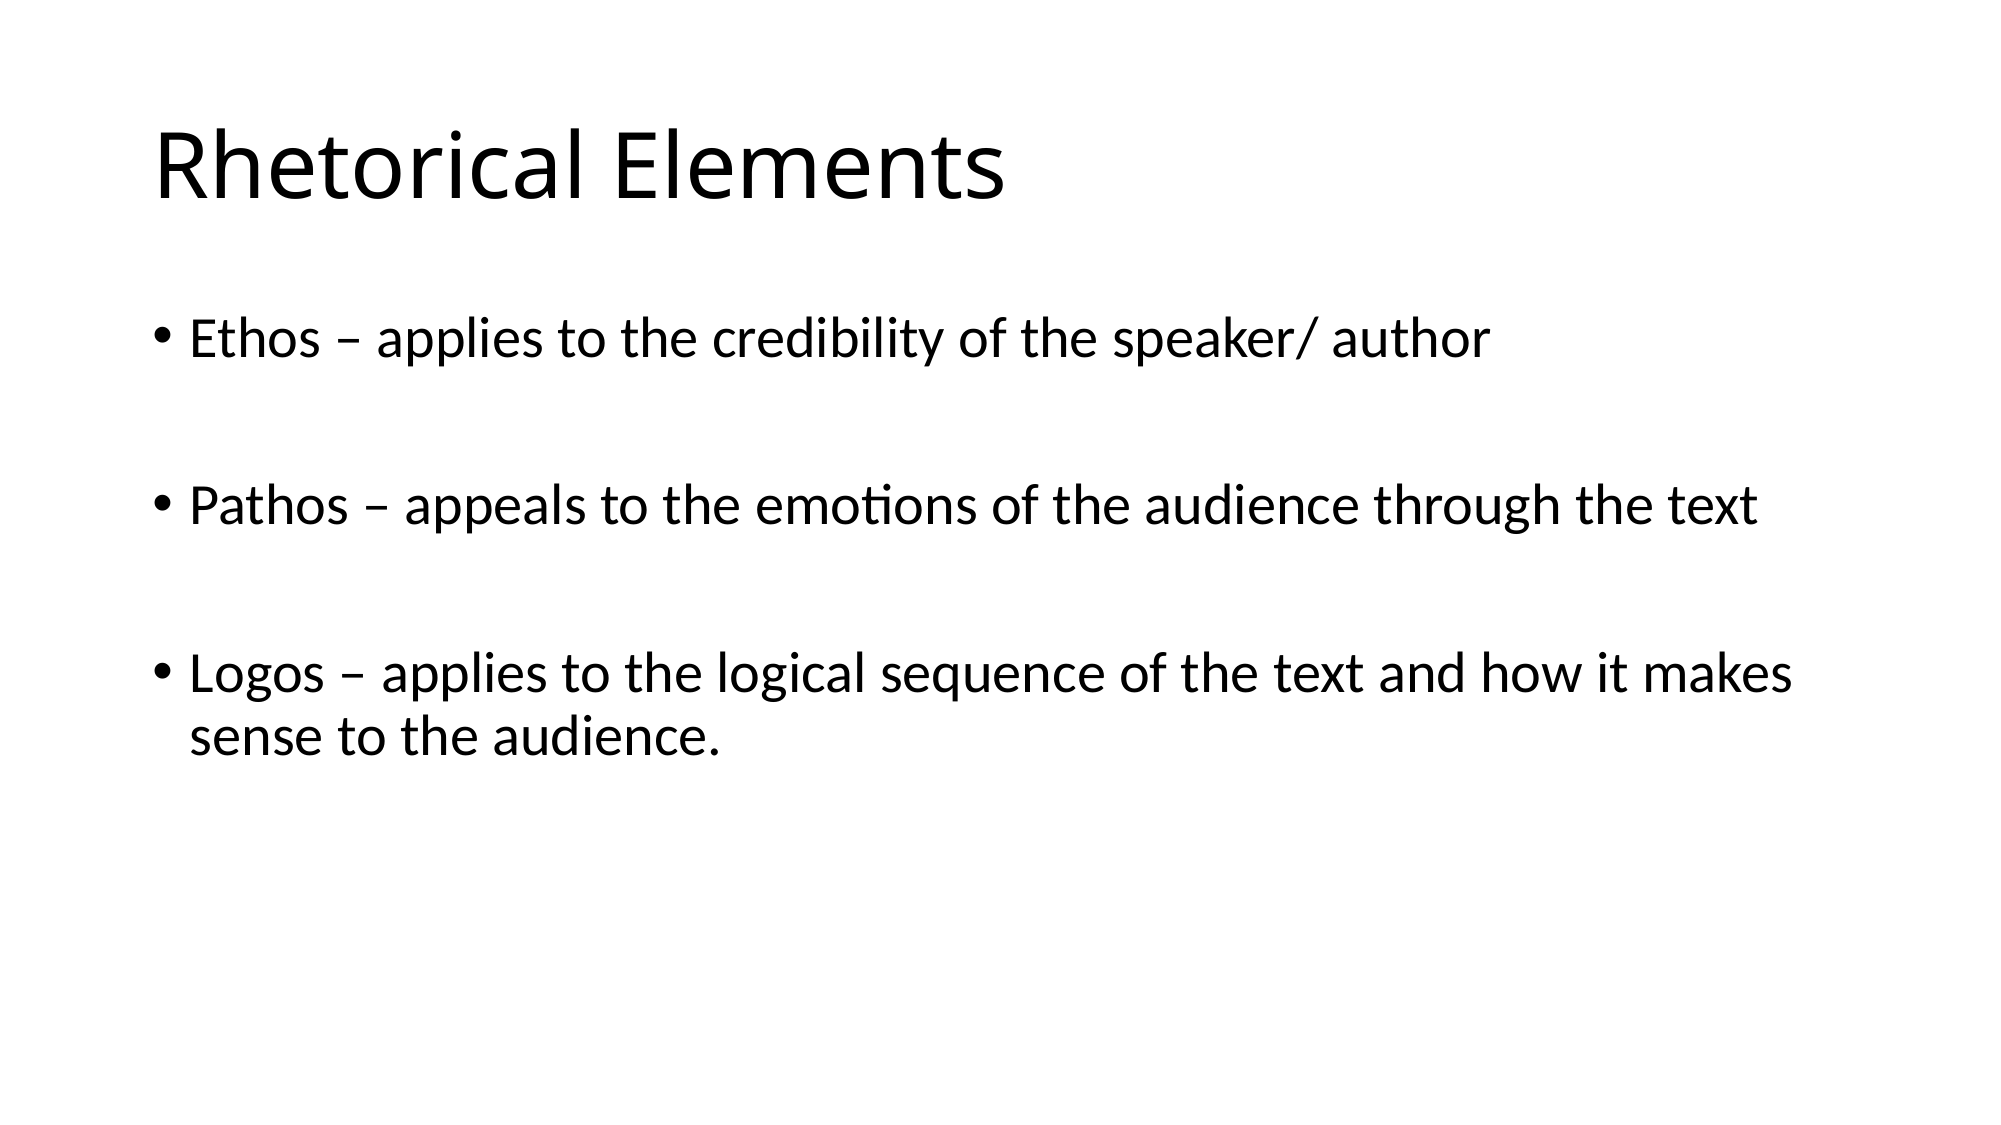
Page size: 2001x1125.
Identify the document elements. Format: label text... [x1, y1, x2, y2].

title Rhetorical Elements [137, 59, 1863, 278]
list Ethos – applies to the credibility of the speaker/ author Pathos – appeals to the emotions of the audience through the text Logos – applies to the logical sequence of the text and how it makes sense to the audience. [137, 299, 1863, 1014]
